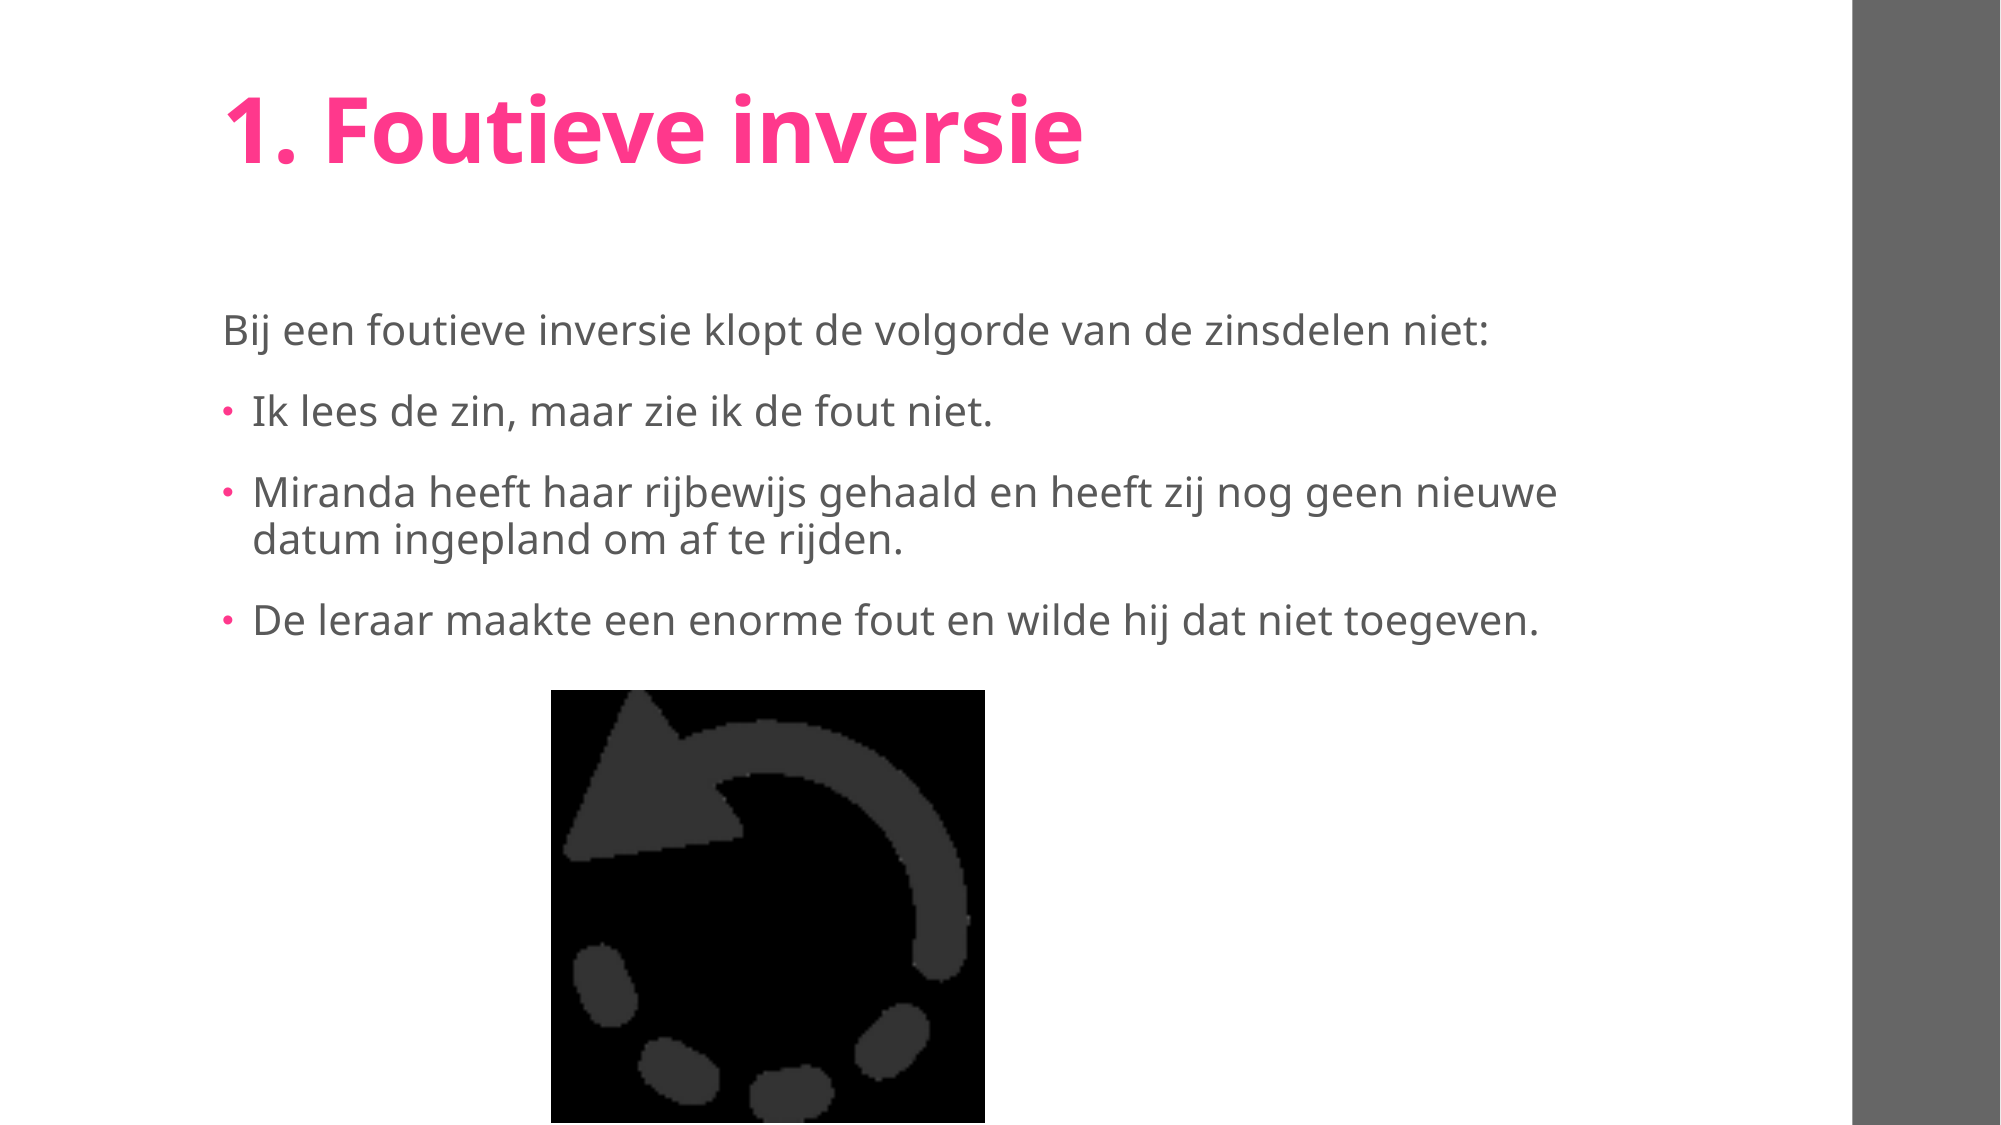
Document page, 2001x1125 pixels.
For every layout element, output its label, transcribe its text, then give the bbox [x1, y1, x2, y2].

list Bij een foutieve inversie klopt de volgorde van de zinsdelen niet: Ik lees de zin, maar zie ik de fout niet. Miranda heeft haar rijbewijs gehaald en heeft zij nog geen nieuwe datum ingepland om af te rijden. De leraar maakte een enorme fout en wilde hij dat niet toegeven. [206, 299, 1617, 1014]
title 1. Foutieve inversie [206, 0, 1797, 191]
picture [551, 690, 985, 1124]
